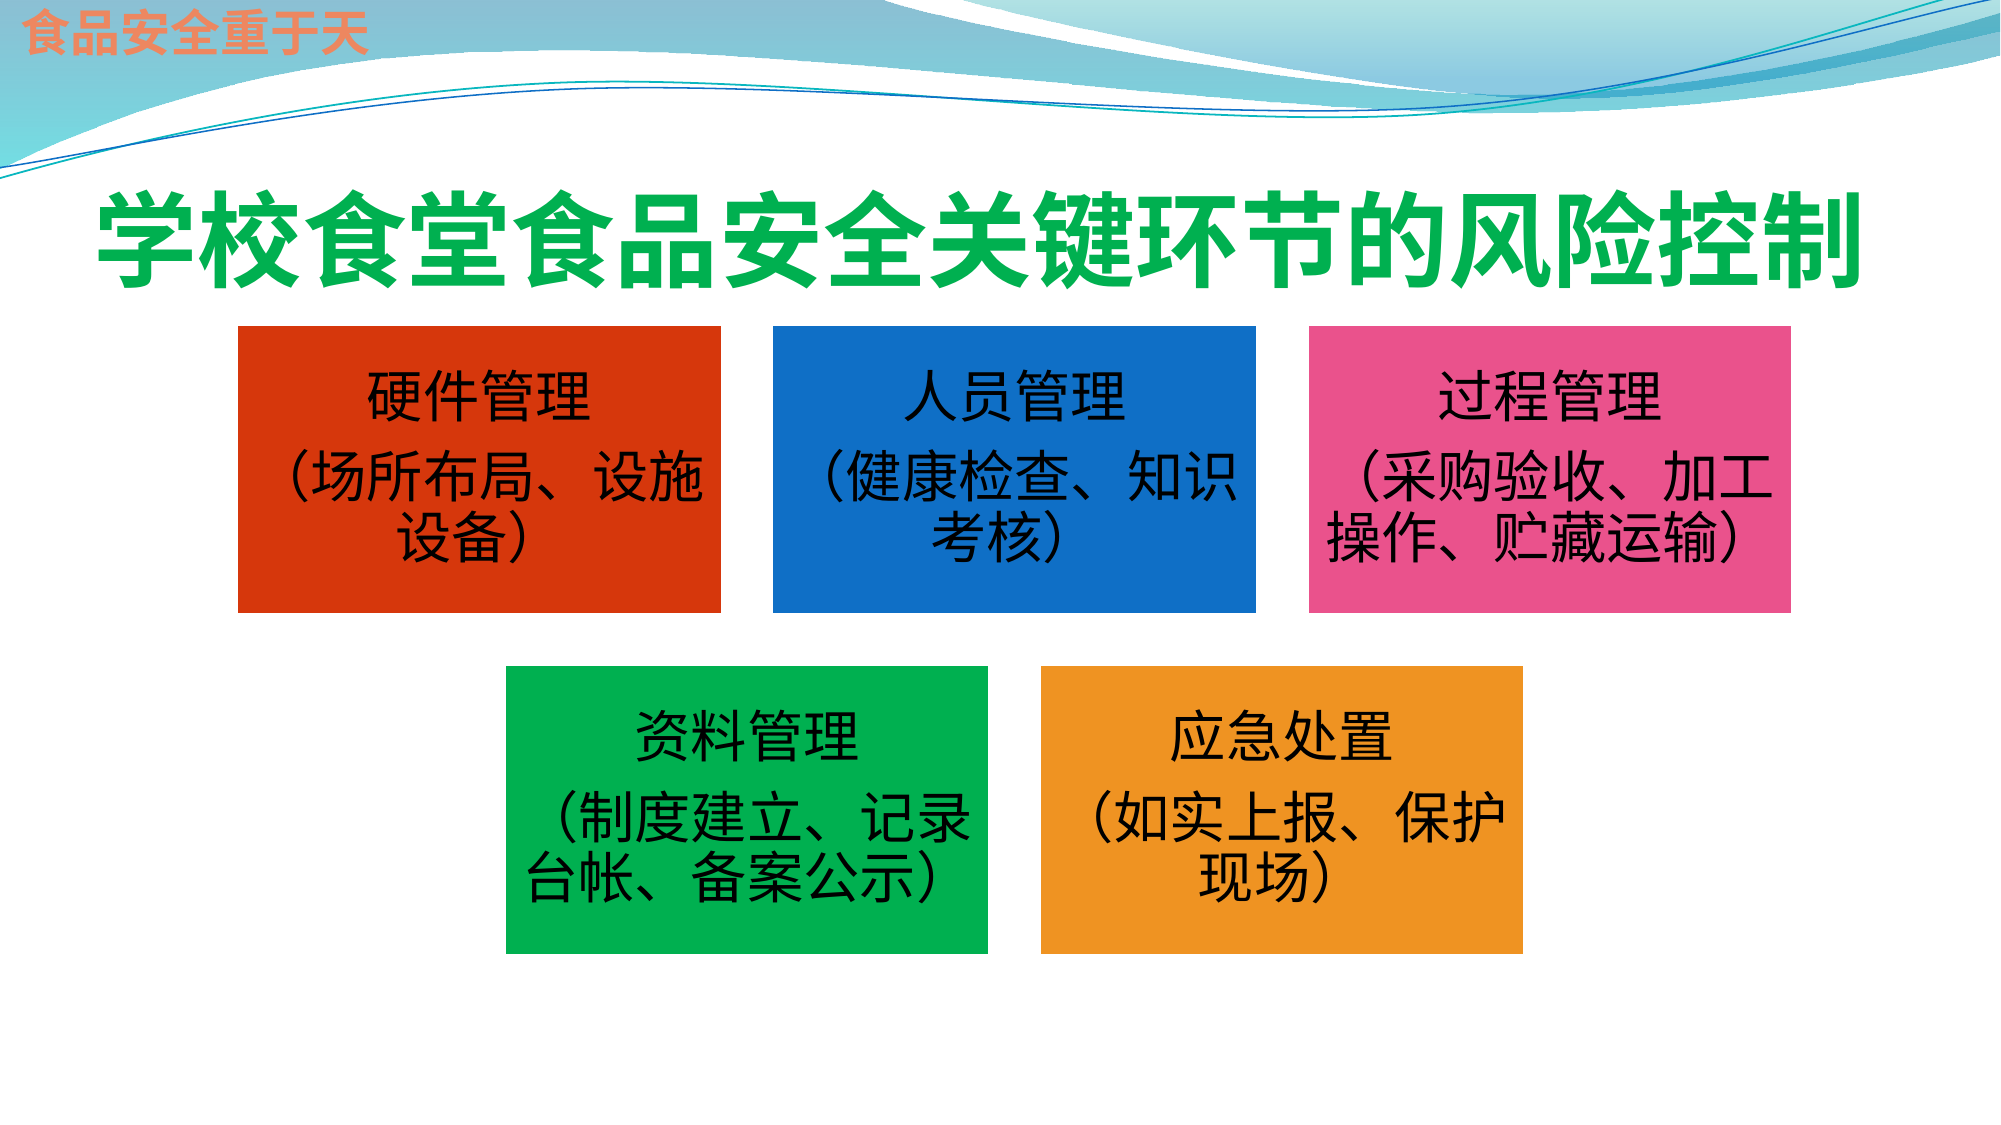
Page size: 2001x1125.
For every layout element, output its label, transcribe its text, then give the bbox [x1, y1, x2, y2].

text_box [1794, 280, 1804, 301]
title 学校食堂食品安全关键环节的风险控制 [93, 112, 1911, 301]
text_box 食品安全重于天 [0, 0, 390, 70]
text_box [235, 279, 1794, 1001]
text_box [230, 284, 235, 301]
